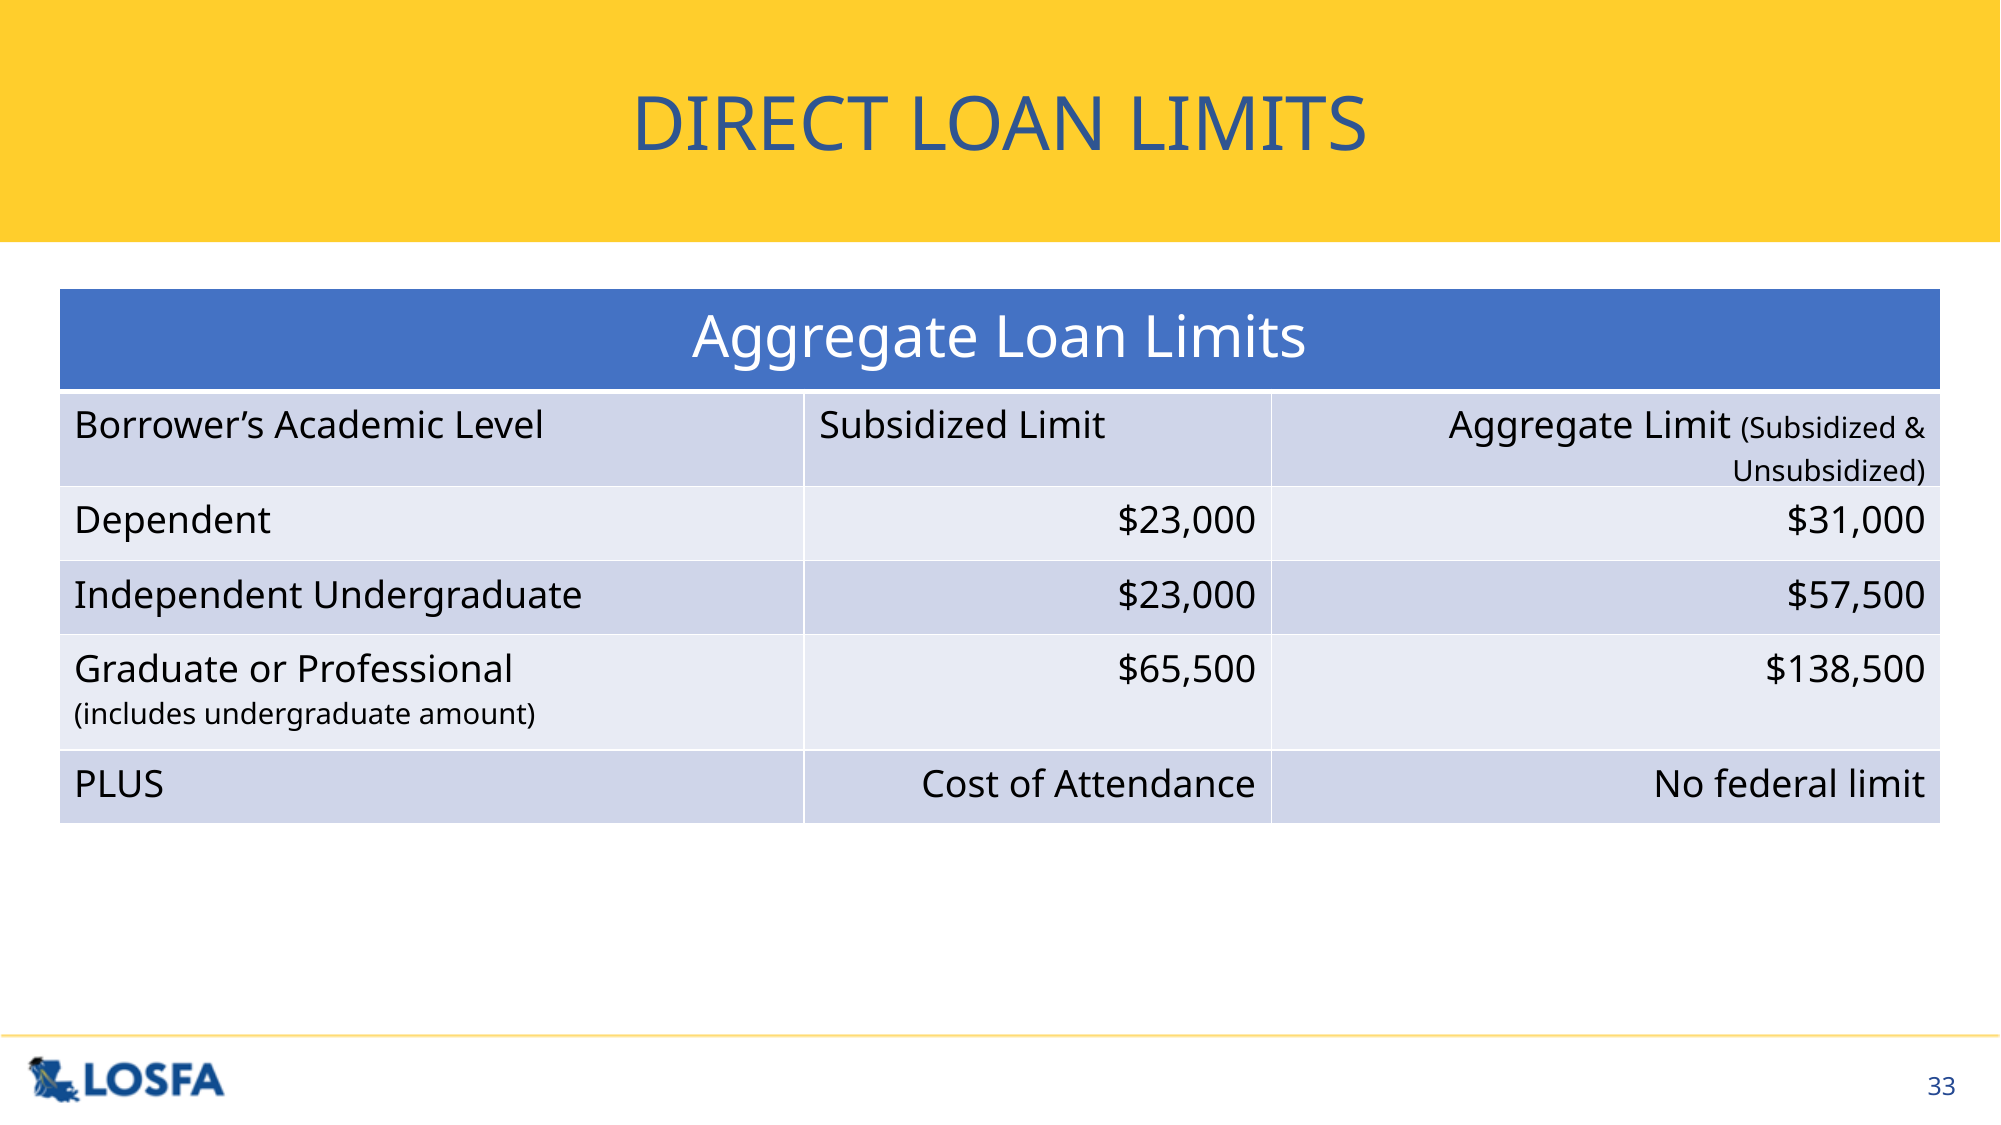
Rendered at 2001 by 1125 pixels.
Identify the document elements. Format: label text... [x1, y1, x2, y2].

table_cell Dependent [60, 487, 803, 560]
table_cell $57,500 [1272, 561, 1940, 634]
table_cell Cost of Attendance [805, 751, 1271, 823]
text_box [0, 0, 2000, 243]
table_cell $31,000 [1272, 487, 1940, 560]
picture [0, 1011, 2000, 1125]
table_cell $65,500 [805, 635, 1271, 749]
table_cell PLUS [60, 751, 803, 823]
table_cell Subsidized Limit [805, 394, 1271, 486]
table_cell Independent Undergraduate [60, 561, 803, 634]
table_cell $23,000 [805, 561, 1271, 634]
table_cell $23,000 [805, 487, 1271, 560]
table_cell $138,500 [1272, 635, 1940, 749]
table_cell Borrower’s Academic Level [60, 394, 803, 486]
table_cell Graduate or Professional (includes undergraduate amount) [60, 635, 803, 749]
table_cell No federal limit [1272, 751, 1940, 823]
text_box DIRECT LOAN LIMITS [76, 68, 1924, 173]
table_header Aggregate Loan Limits [60, 289, 1940, 389]
table_cell Aggregate Limit (Subsidized & Unsubsidized) [1272, 394, 1940, 486]
